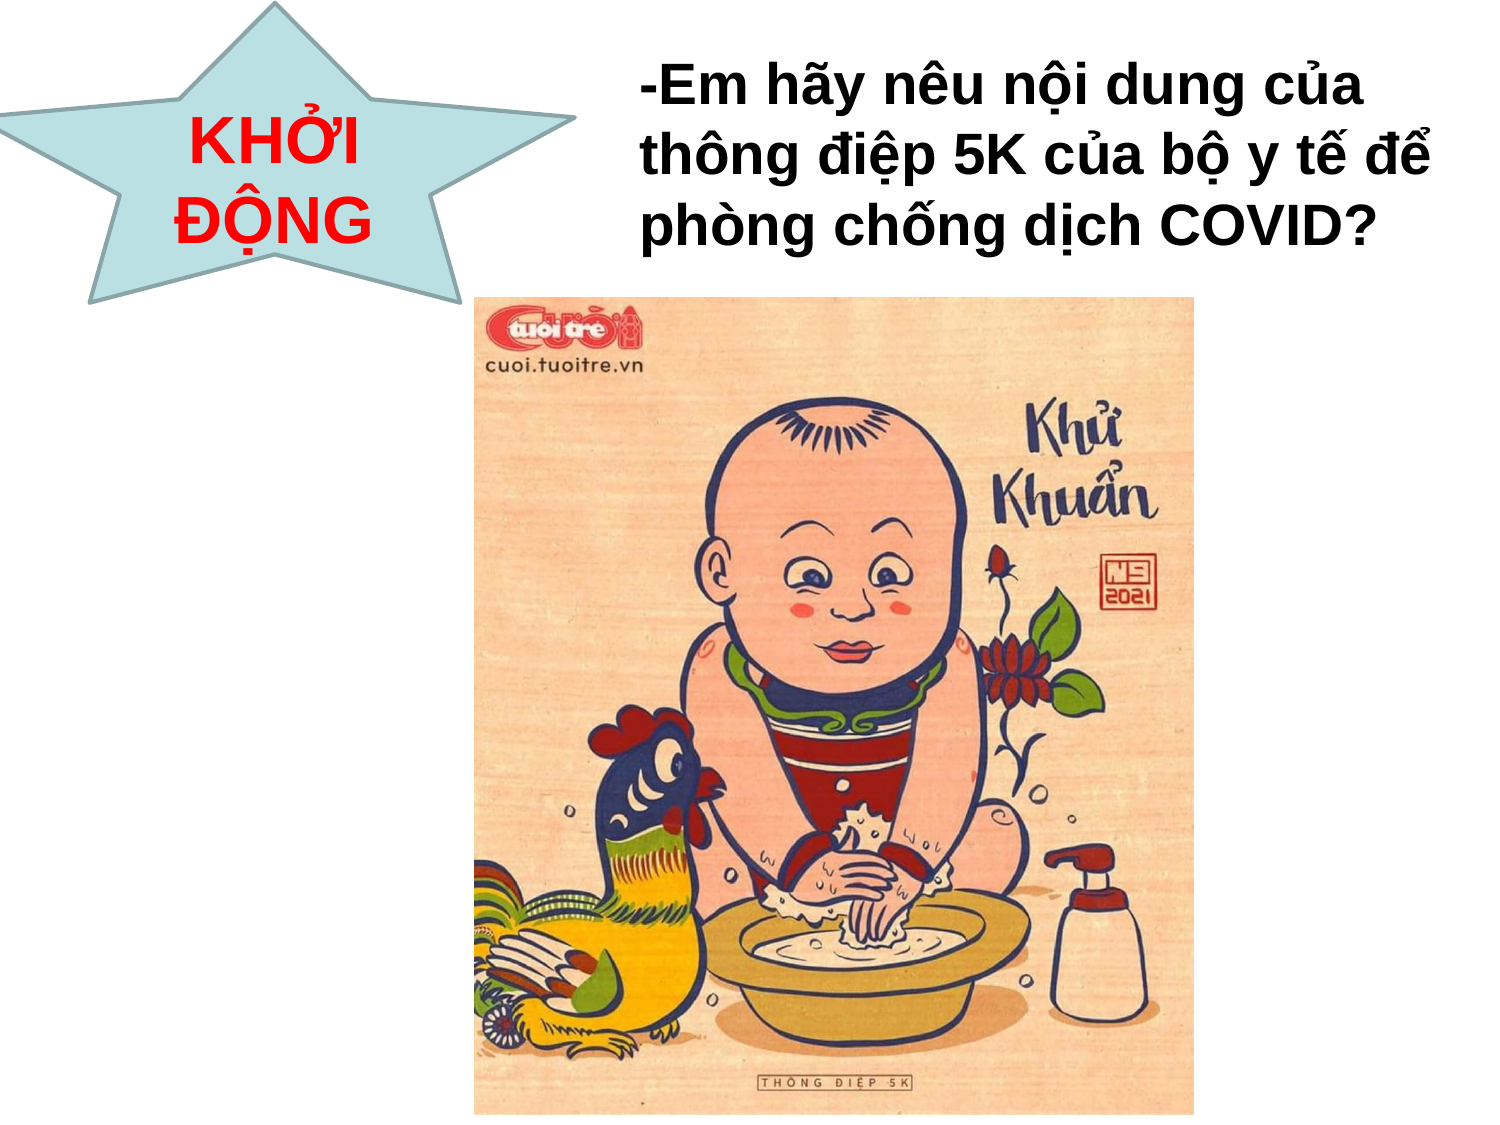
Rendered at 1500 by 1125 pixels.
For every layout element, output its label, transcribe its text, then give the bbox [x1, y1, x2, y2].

text_box -Em hãy nêu nội dung của thông điệp 5K của bộ y tế để phòng chống dịch COVID? [624, 39, 1500, 264]
picture [474, 296, 1195, 1115]
text_box KHỞI ĐỘNG [0, 0, 577, 305]
